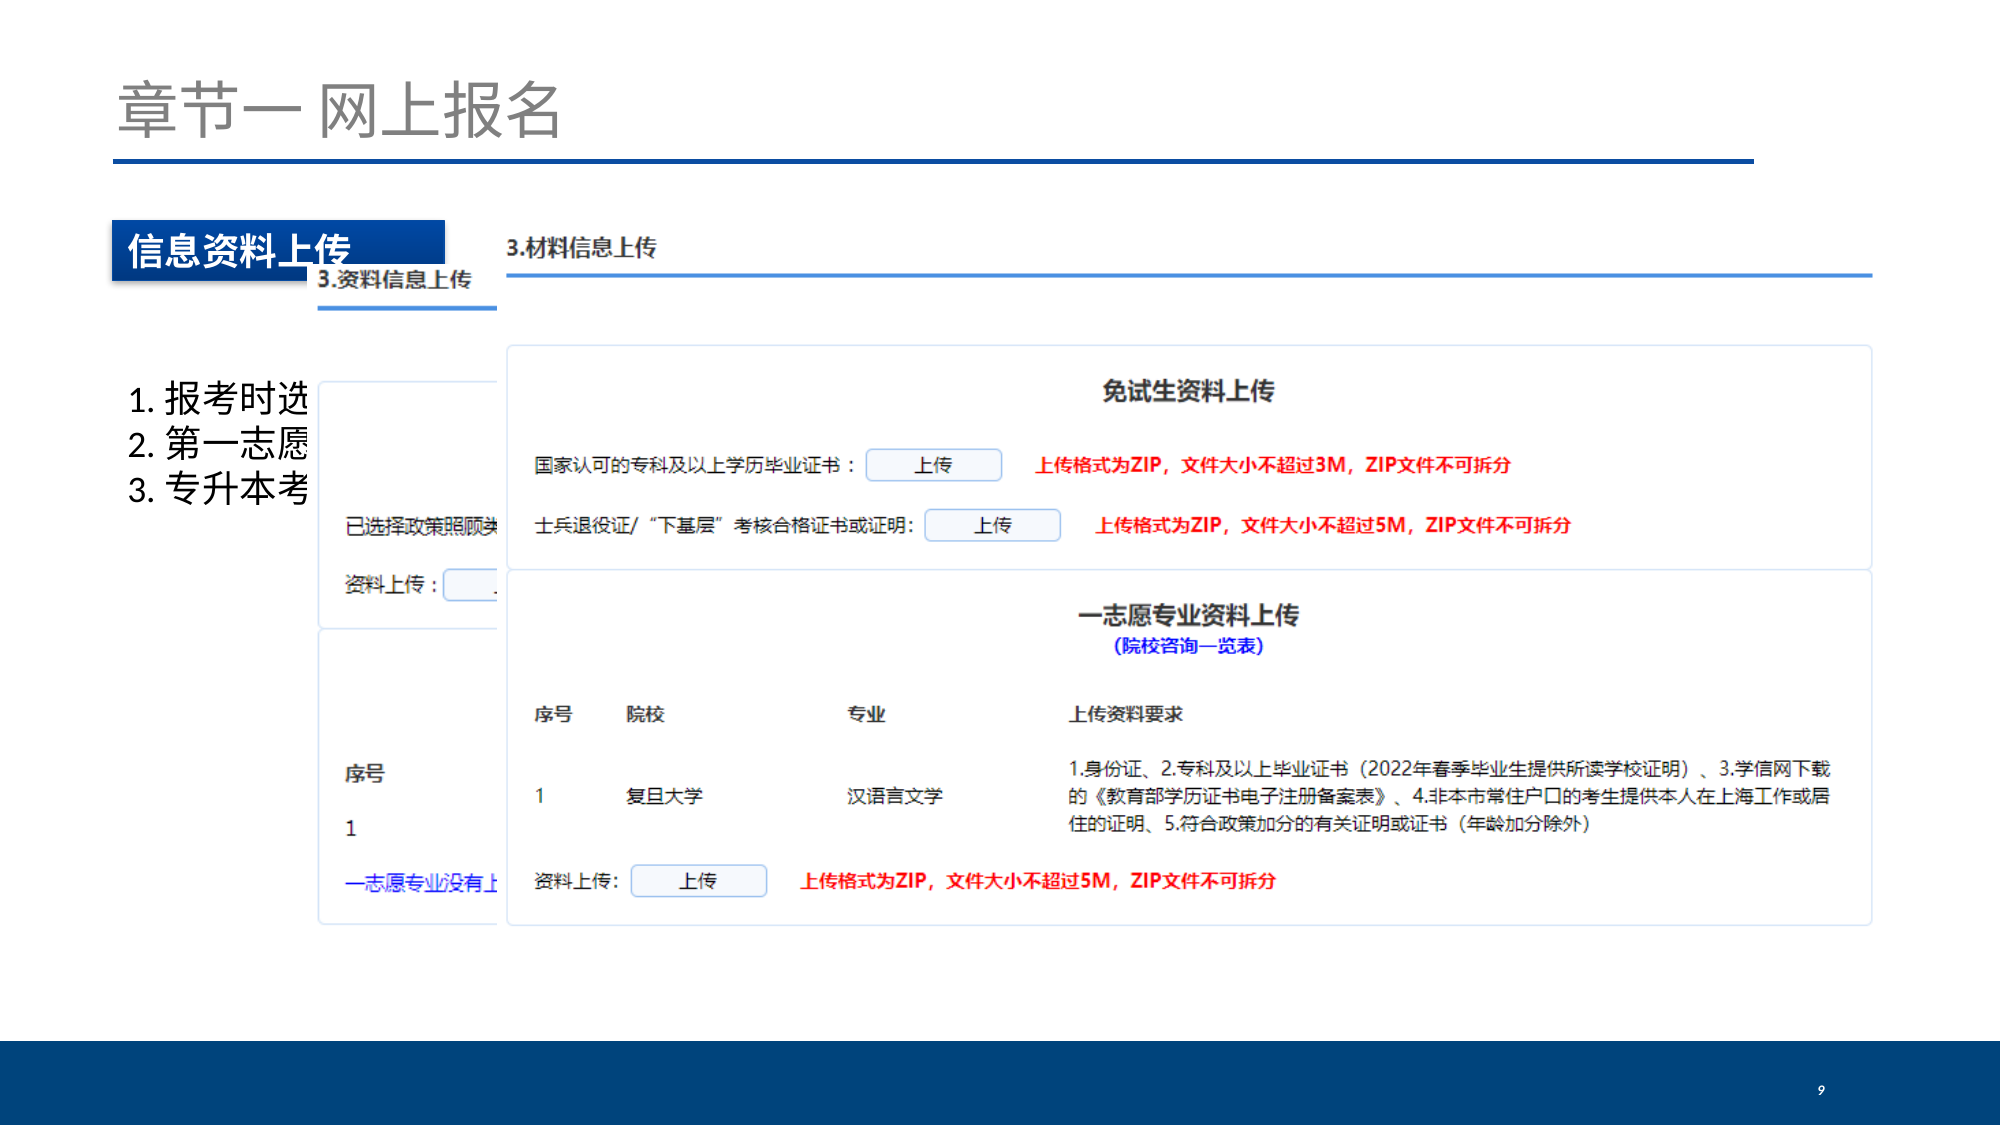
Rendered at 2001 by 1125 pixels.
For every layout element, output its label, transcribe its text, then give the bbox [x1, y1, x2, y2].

slide_number 9 [1624, 1059, 1840, 1120]
title 章节一 网上报名 [100, 25, 1640, 155]
picture [307, 234, 1886, 934]
text_box 信息资料上传 [112, 220, 445, 281]
text_box 1.报考时选择了照顾类型，则需要上传照顾类型所需的证明资料。 2.第一志愿专业学校为专业设置了需要上传的资料类型，则需要考生上传证明资料。 3.专升本考生选择了免试生，则需要上传免试生资料 [112, 367, 302, 518]
